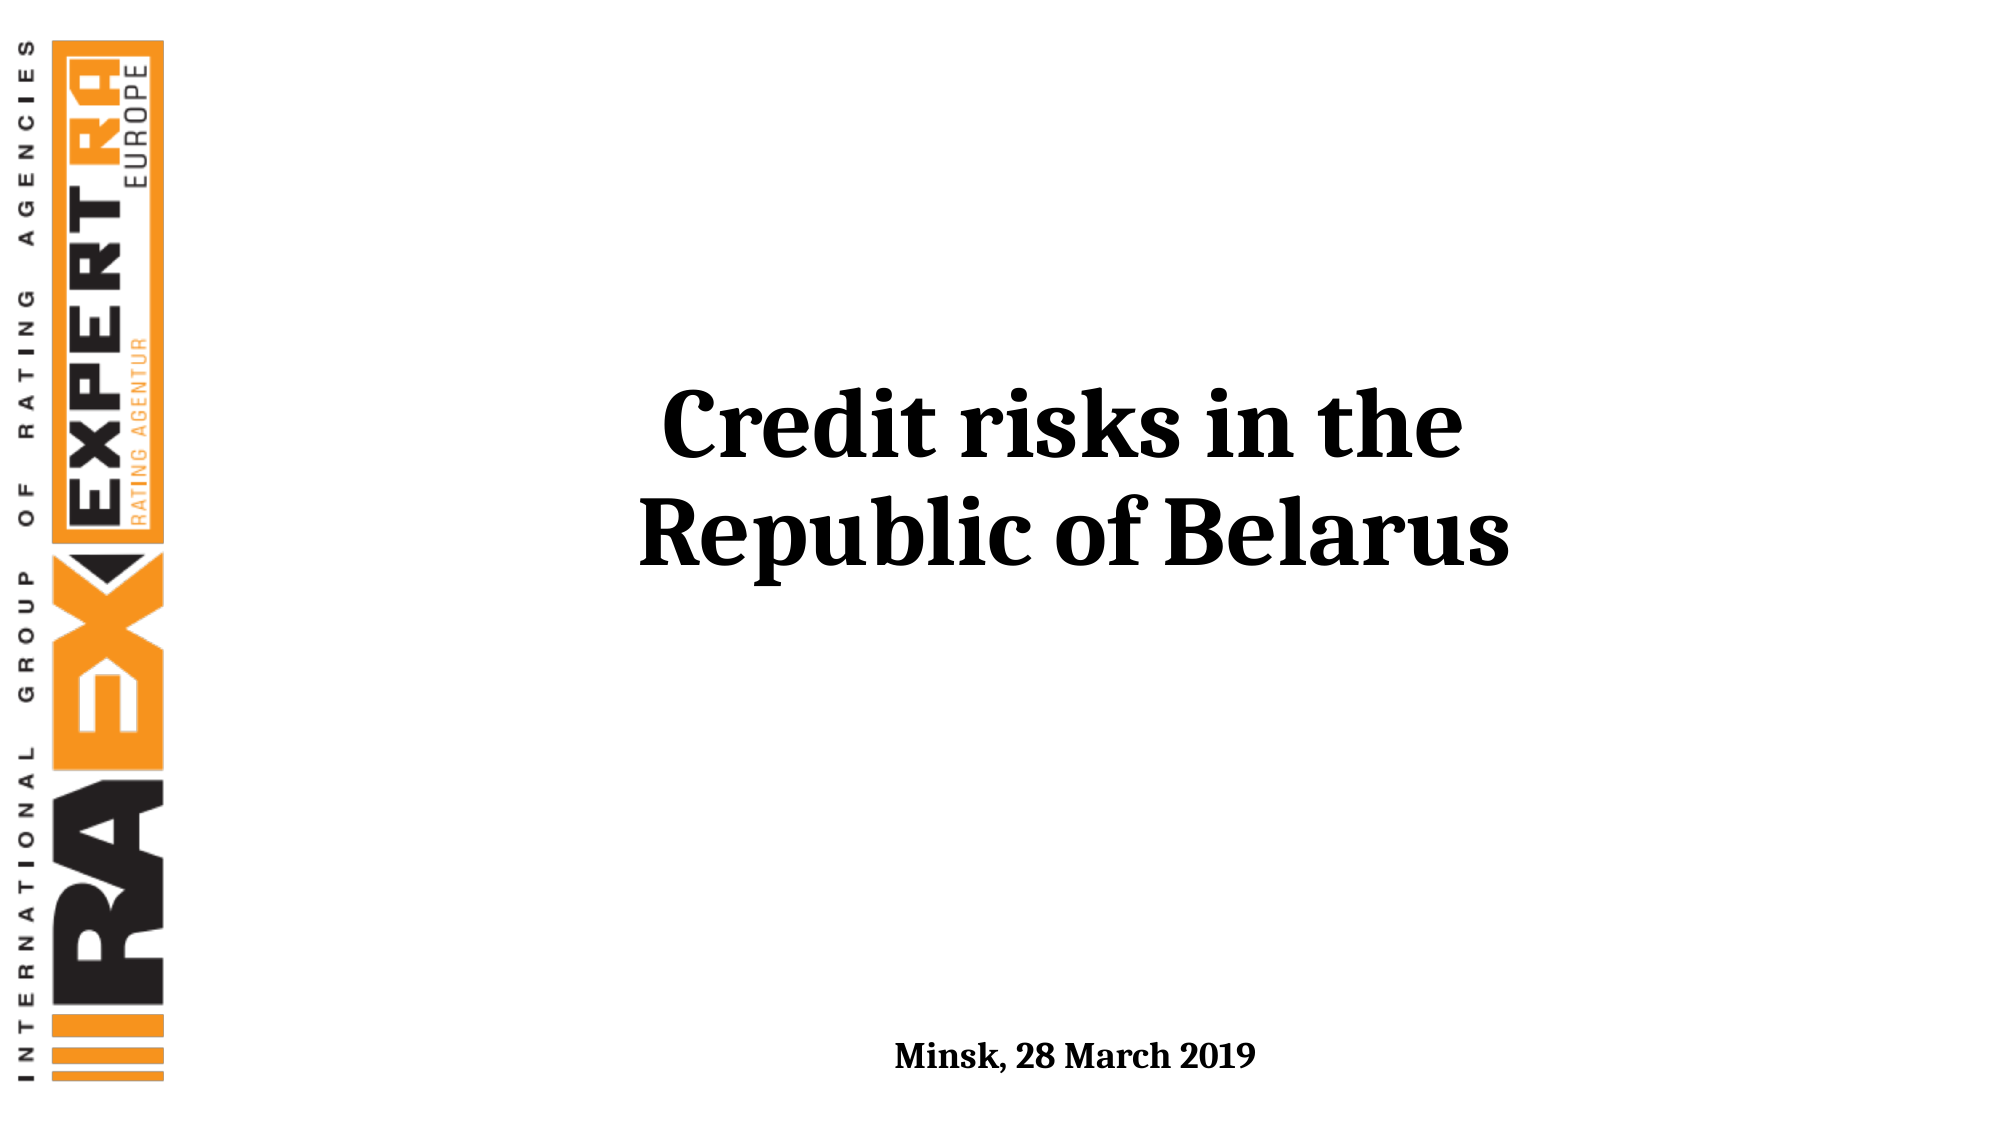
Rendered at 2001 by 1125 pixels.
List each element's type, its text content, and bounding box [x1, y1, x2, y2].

title Credit risks in the Republic of Belarus [401, 300, 1749, 659]
text_box Minsk, 28 March 2019 [714, 1023, 1436, 1083]
